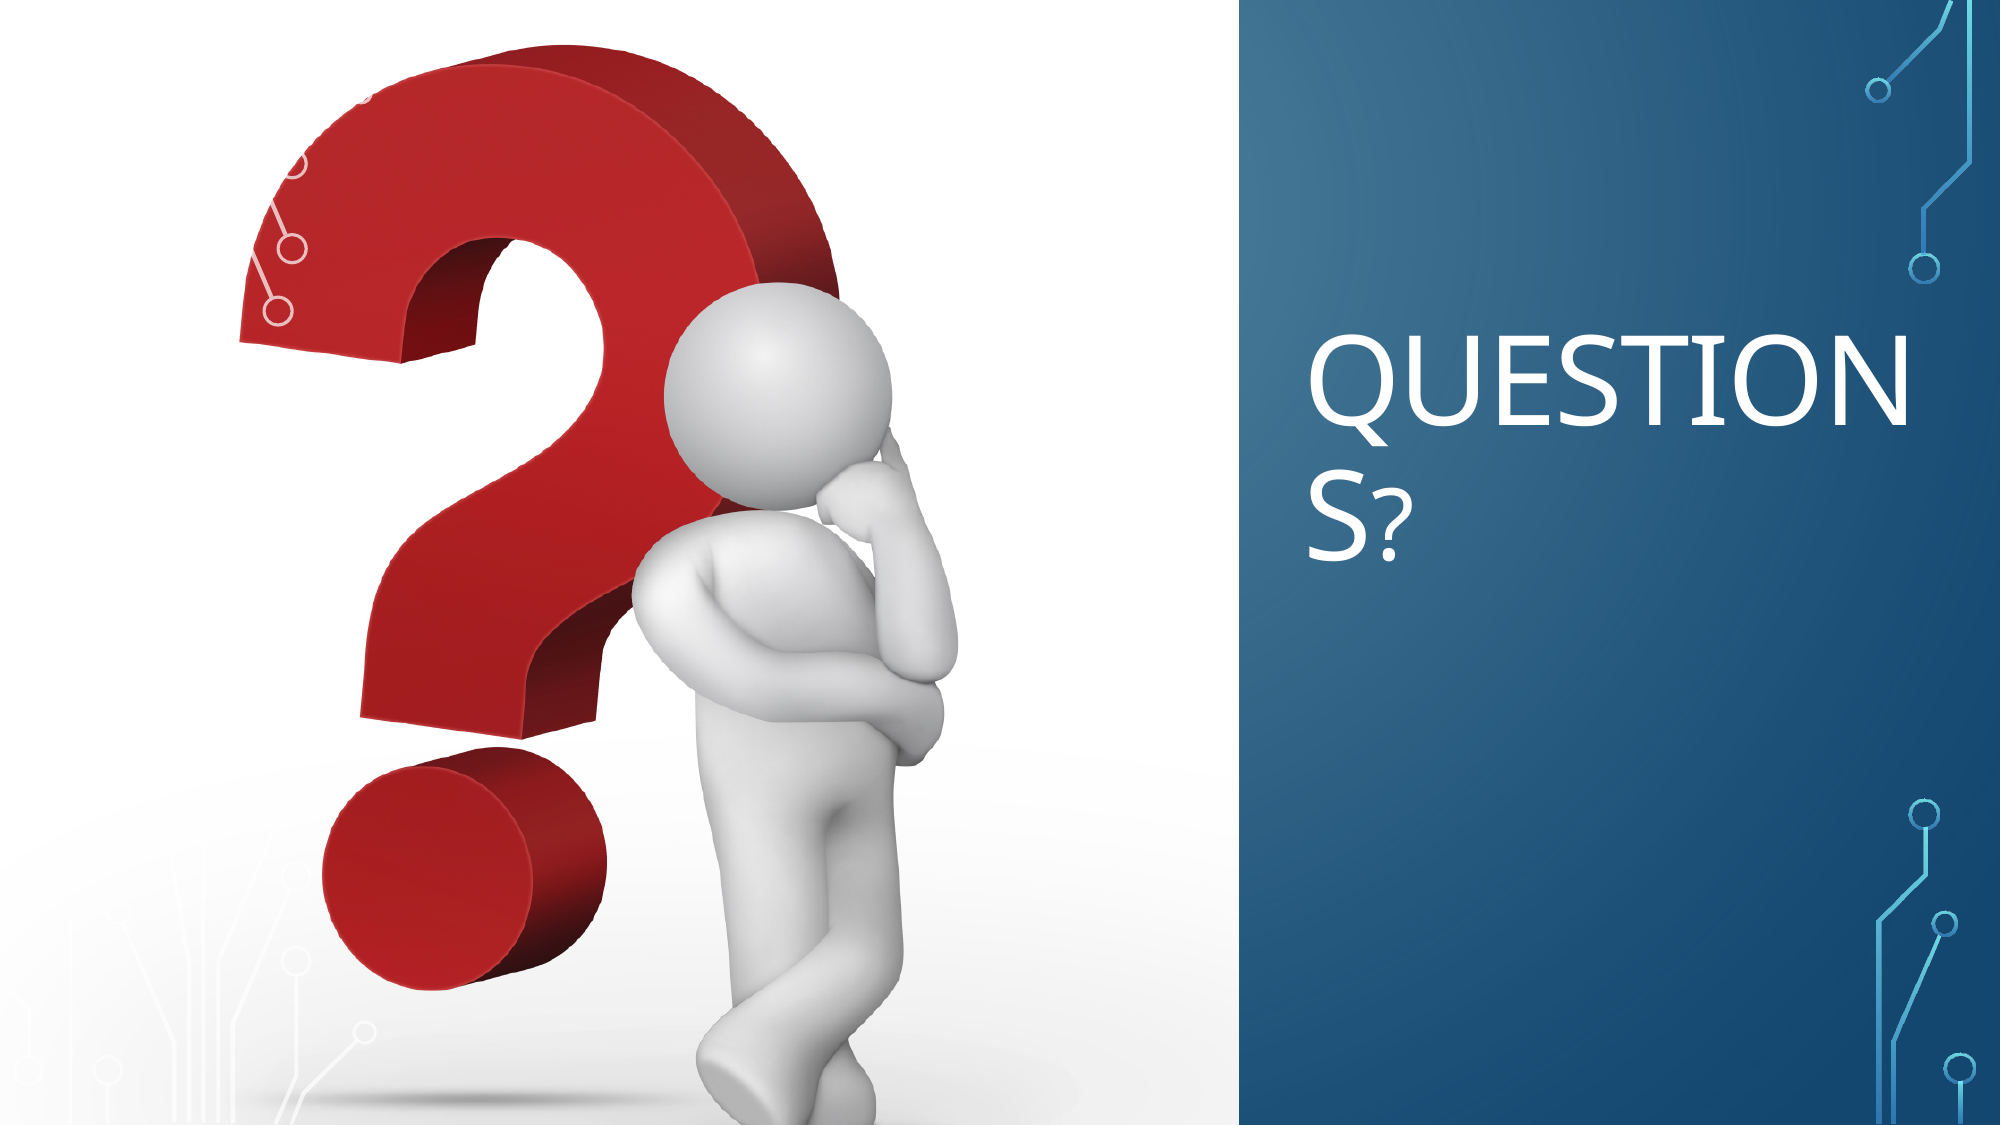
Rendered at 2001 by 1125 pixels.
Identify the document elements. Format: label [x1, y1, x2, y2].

text_box [1863, 0, 1976, 1124]
text_box [1240, 0, 2000, 1125]
picture [379, 0, 1240, 1125]
text_box [0, 0, 379, 1125]
